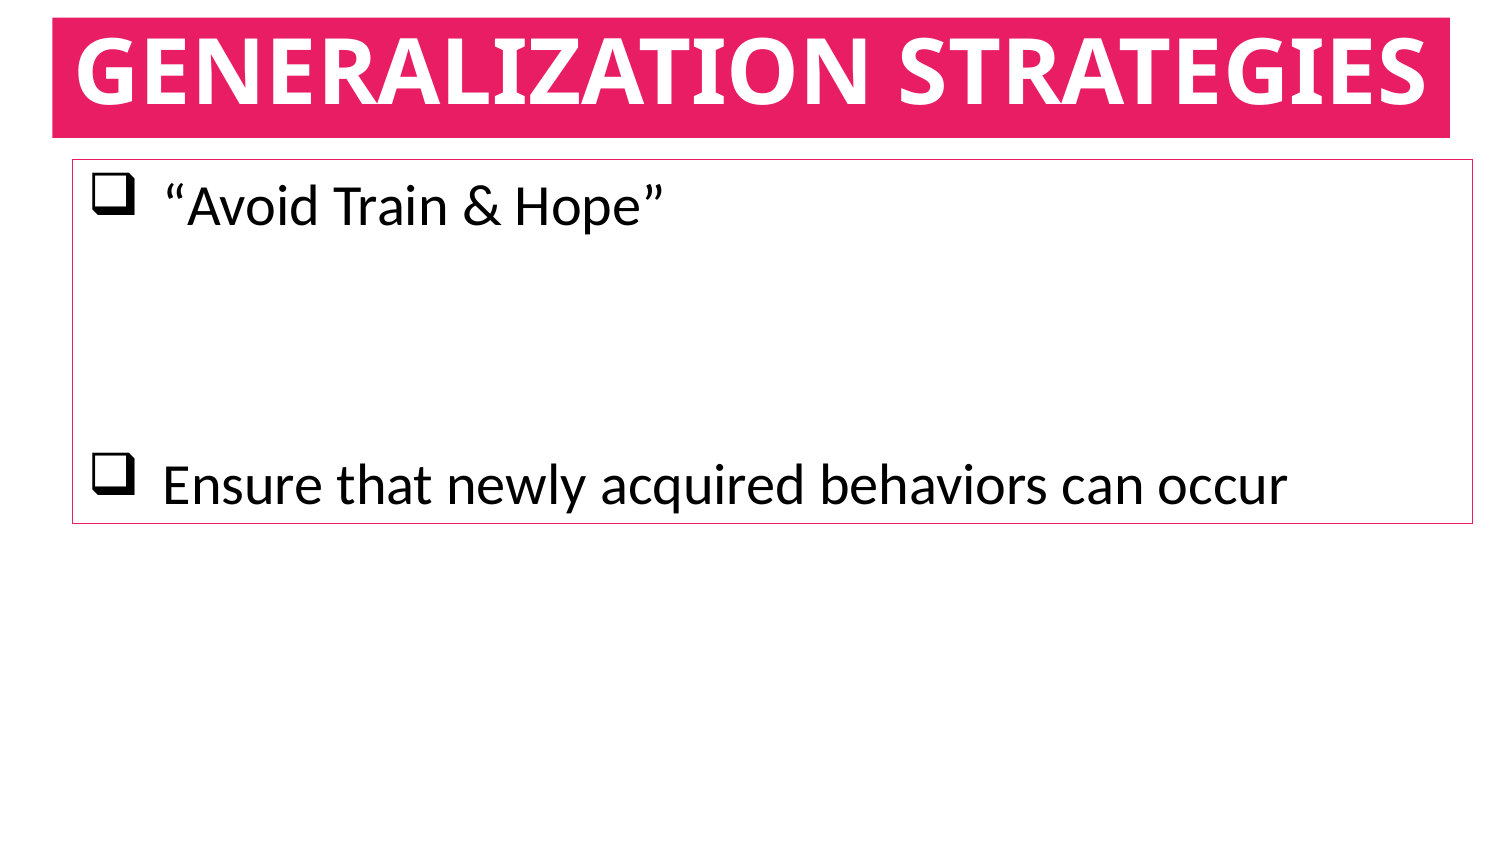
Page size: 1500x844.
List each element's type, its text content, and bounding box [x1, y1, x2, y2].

title GENERALIZATION STRATEGIES [52, 17, 1450, 138]
text_box “Avoid Train & Hope” Ensure that newly acquired behaviors can occur [72, 159, 1473, 524]
